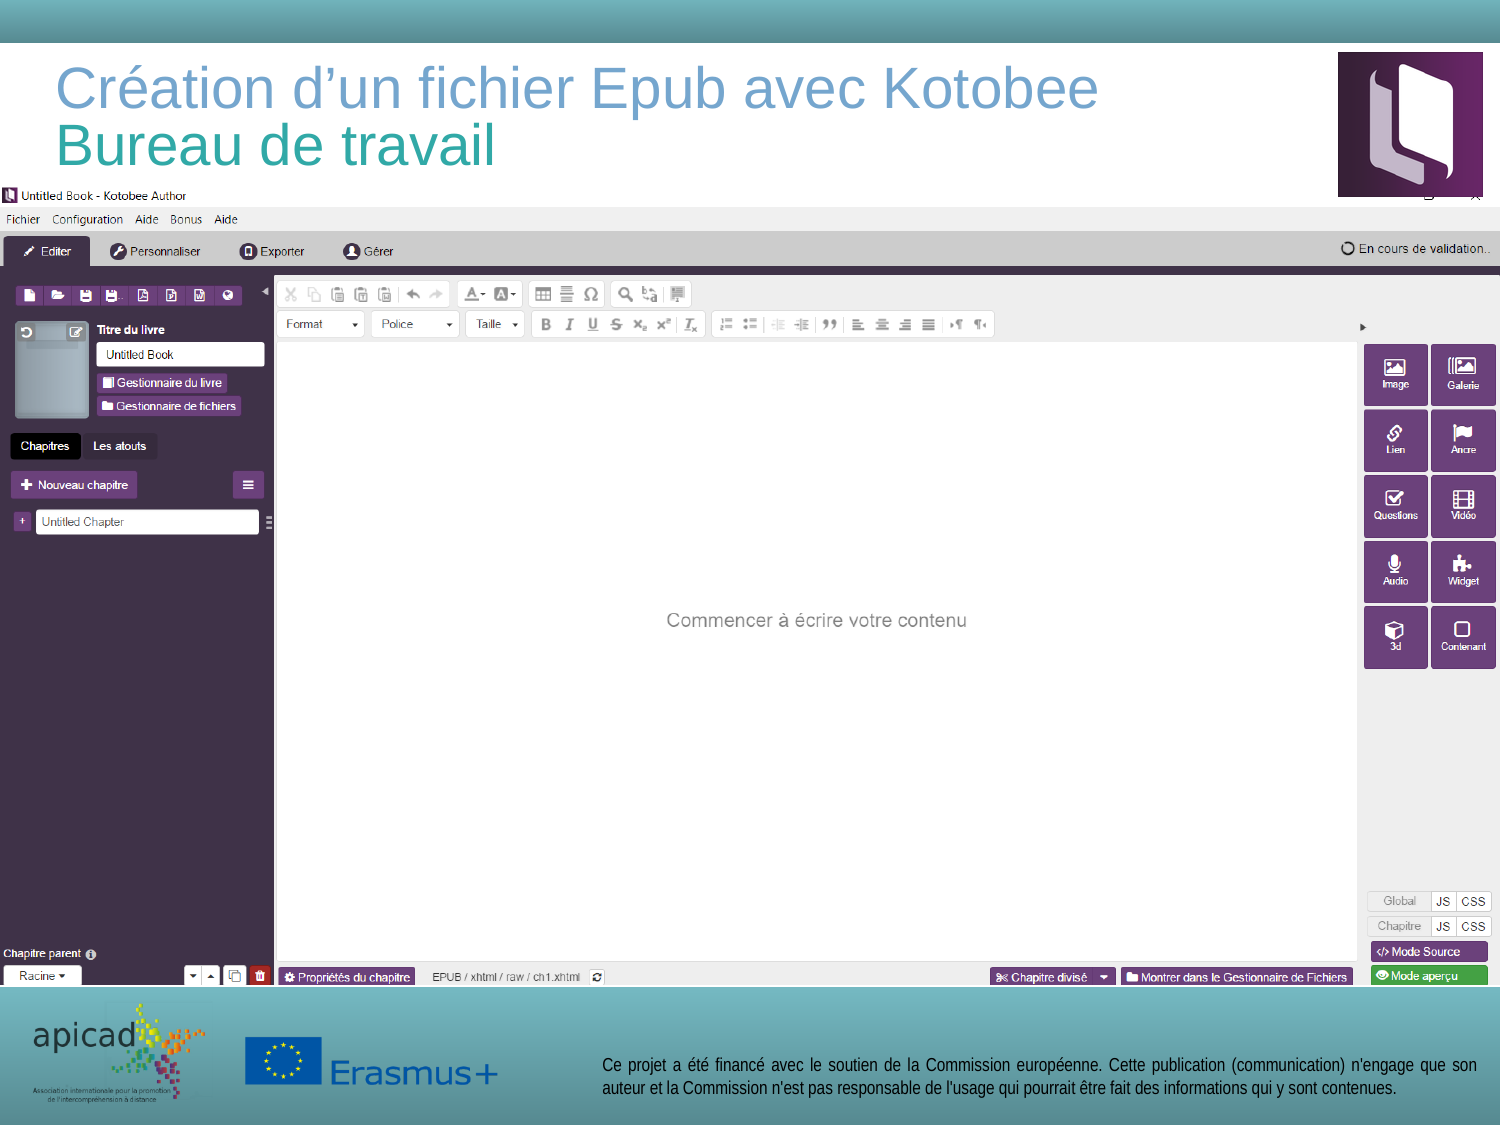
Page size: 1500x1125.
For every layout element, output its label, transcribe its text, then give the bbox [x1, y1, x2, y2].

picture [229, 1022, 512, 1098]
text_box [0, 0, 1500, 43]
picture [0, 52, 1500, 985]
text_box [0, 993, 1500, 1125]
picture [29, 999, 213, 1108]
text_box Bureau de travail [41, 99, 1332, 182]
text_box Ce projet a été financé avec le soutien de la Commission européenne. Cette publication (communication) n'engage que son auteur et la Commission n'est pas responsable de l'usage qui pourrait être fait des informations qui y sont contenues. [596, 1046, 1483, 1105]
text_box Création d’un fichier Epub avec Kotobee [41, 42, 1353, 99]
